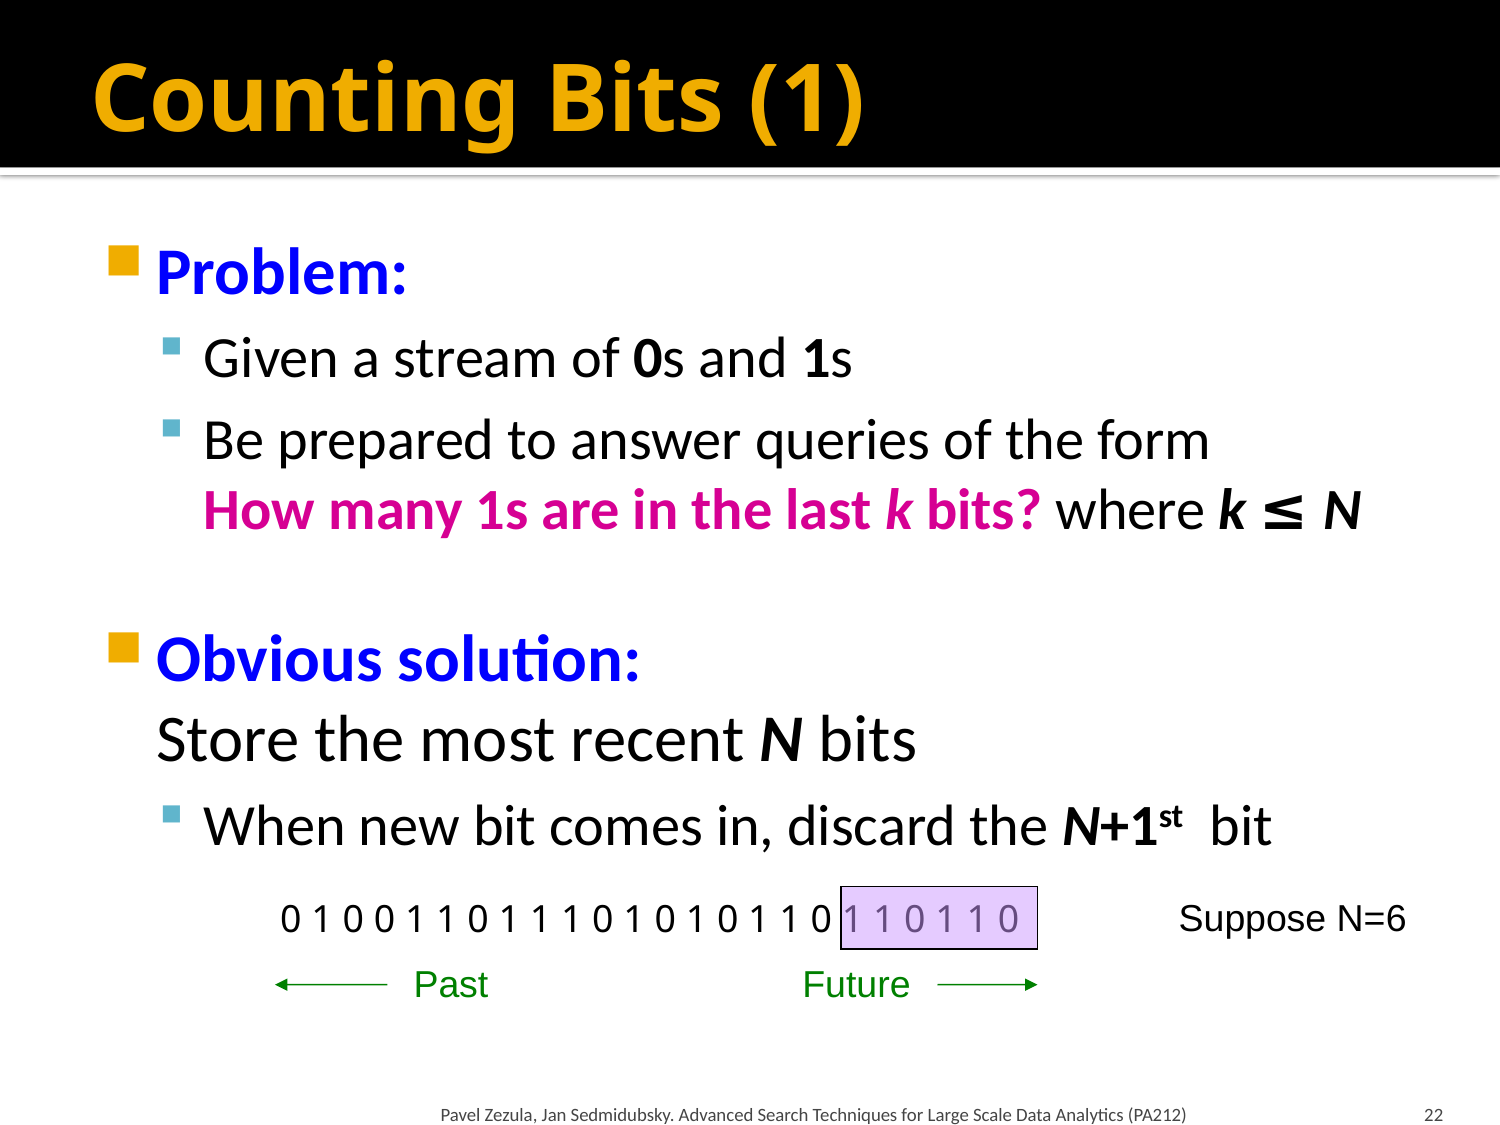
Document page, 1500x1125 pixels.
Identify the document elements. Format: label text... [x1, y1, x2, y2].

footer Pavel Zezula, Jan Sedmidubsky. Advanced Search Techniques for Large Scale Data Analytics (PA212) [433, 1080, 1337, 1125]
text_box [841, 886, 1038, 949]
list Problem: Given a stream of 0s and 1s Be prepared to answer queries of the form How many 1s are in the last k bits? where k ≤ N Obvious solution: Store the most recent N bits When new bit comes in, discard the N+1st bit [75, 212, 1425, 1075]
text_box [274, 978, 388, 991]
text_box [937, 978, 1038, 991]
text_box 0 1 0 0 1 1 0 1 1 1 0 1 0 1 0 1 1 0 1 1 0 1 1 0 [265, 887, 841, 948]
text_box Past Future [398, 952, 927, 1012]
slide_number 22 [1337, 1080, 1458, 1125]
title Counting Bits (1) [75, 12, 1425, 175]
text_box Suppose N=6 [1164, 886, 1422, 947]
